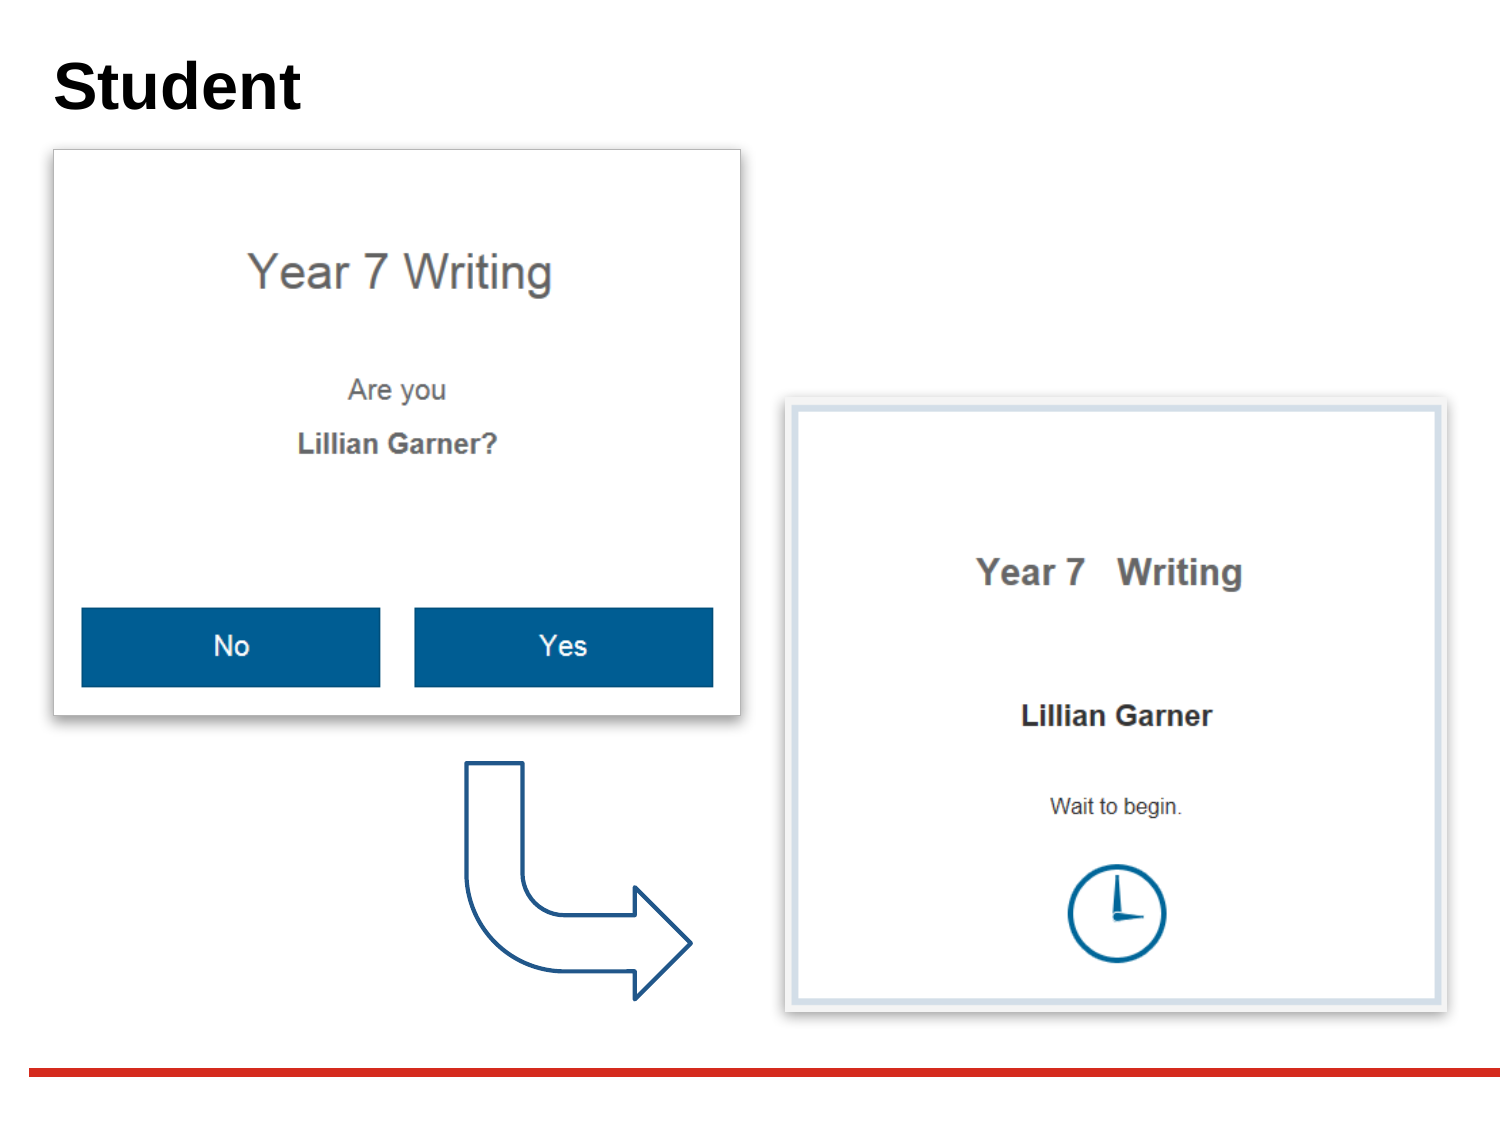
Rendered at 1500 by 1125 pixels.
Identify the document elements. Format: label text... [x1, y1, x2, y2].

text_box [464, 761, 693, 1002]
picture [785, 396, 1447, 1012]
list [52, 148, 741, 716]
title Student [53, 42, 1447, 115]
